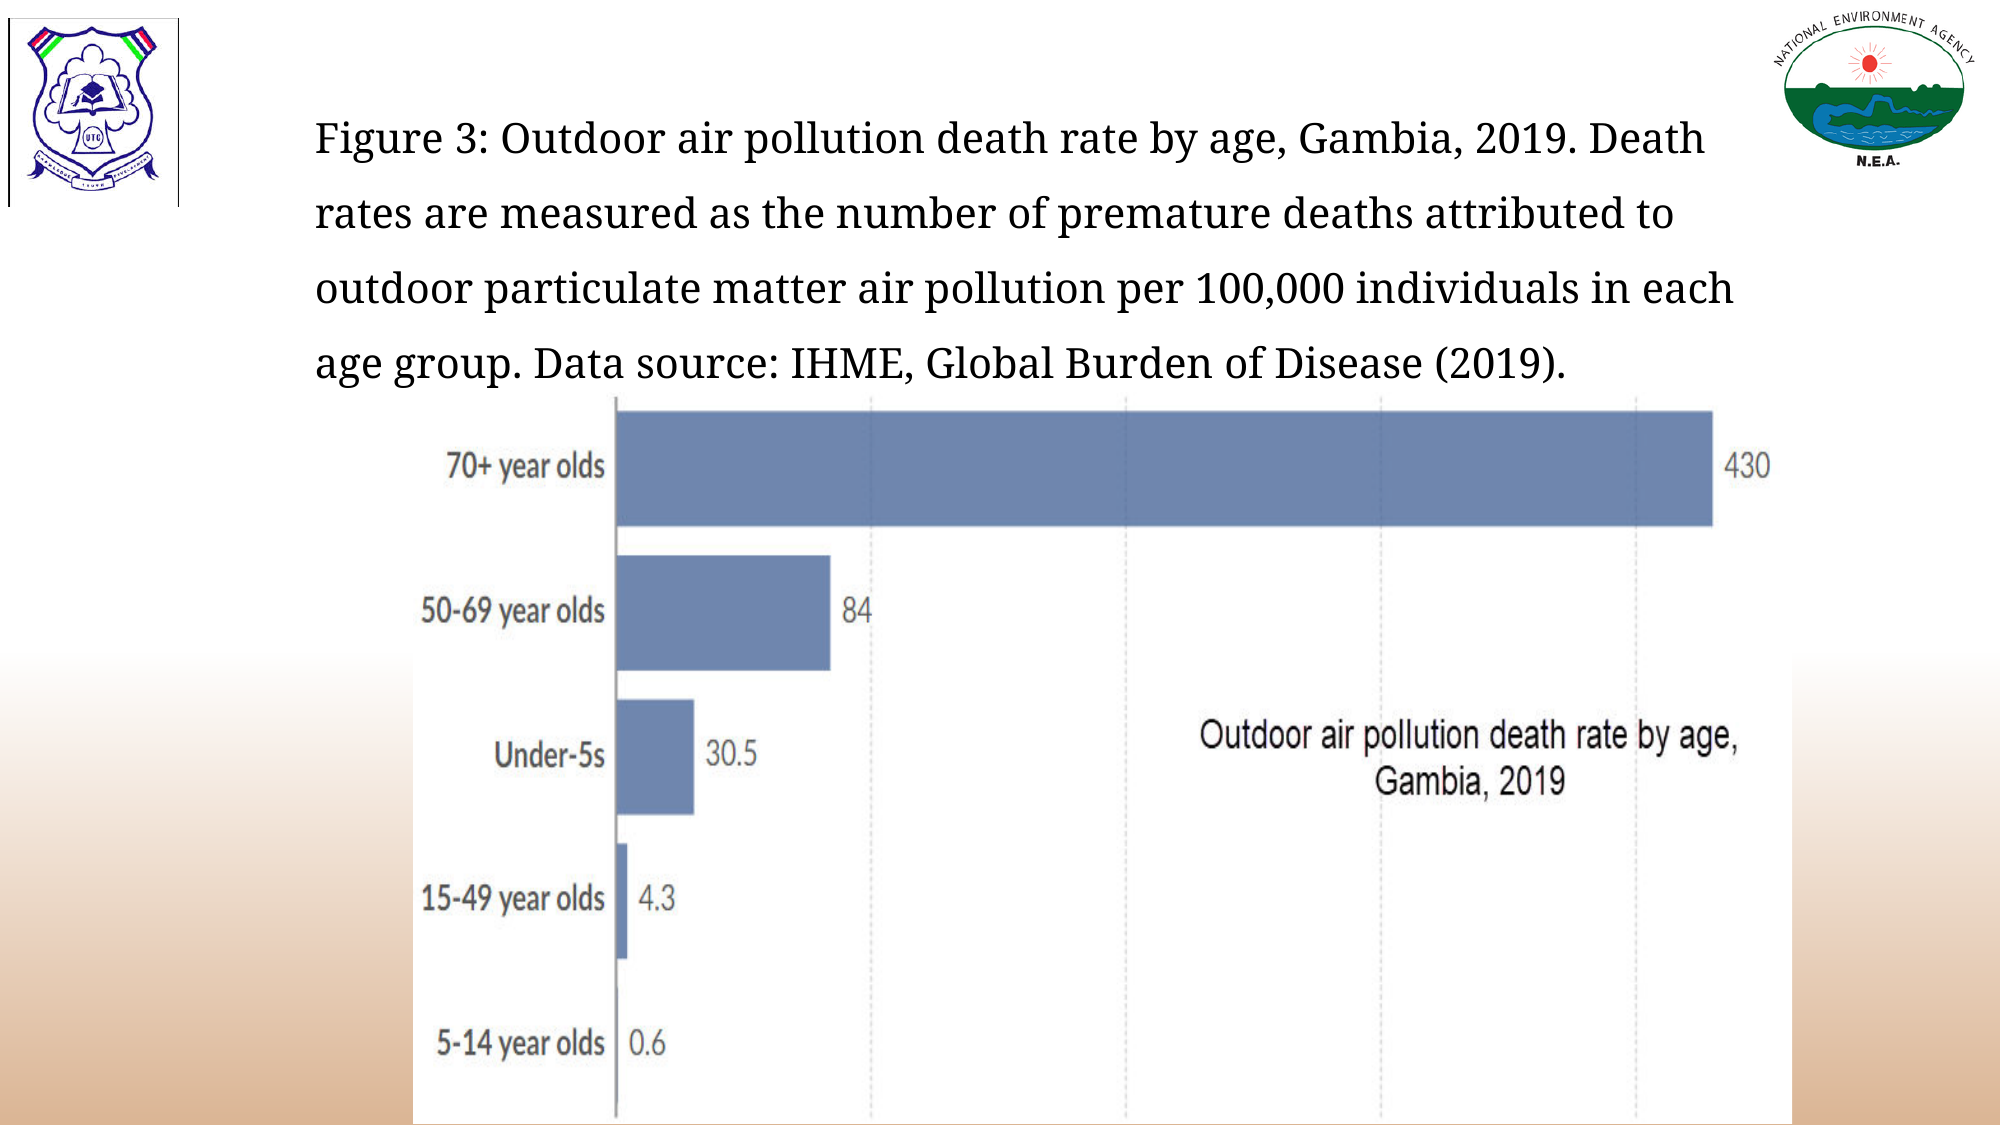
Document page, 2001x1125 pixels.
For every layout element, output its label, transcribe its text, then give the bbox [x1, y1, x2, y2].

text_box Figure 3: Outdoor air pollution death rate by age, Gambia, 2019. Death rates are measured as the number of premature deaths attributed to outdoor particulate matter air pollution per 100,000 individuals in each age group. Data source: IHME, Global Burden of Disease (2019). [299, 79, 1775, 395]
picture [1763, 1, 1993, 174]
picture [412, 392, 1793, 1124]
picture [8, 18, 179, 207]
